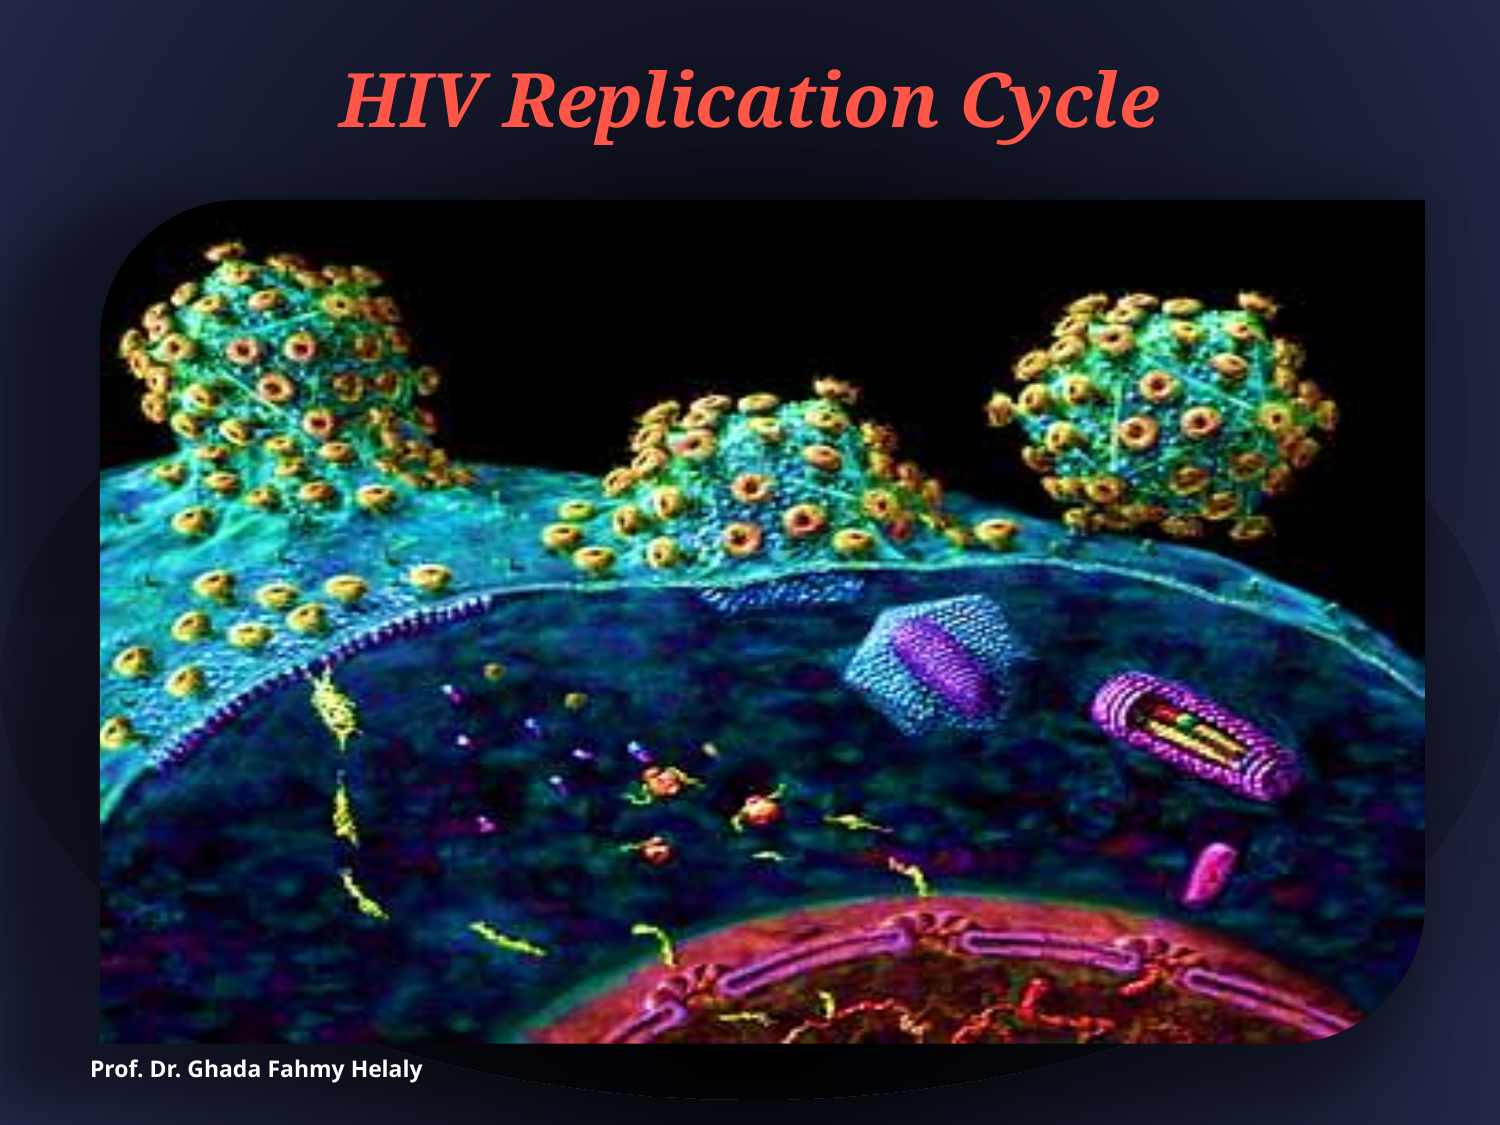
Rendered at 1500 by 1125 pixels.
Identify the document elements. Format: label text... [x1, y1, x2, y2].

picture [99, 199, 1426, 1044]
text_box HIV Replication Cycle [74, 45, 1425, 139]
footer Prof. Dr. Ghada Fahmy Helaly [75, 1038, 625, 1098]
